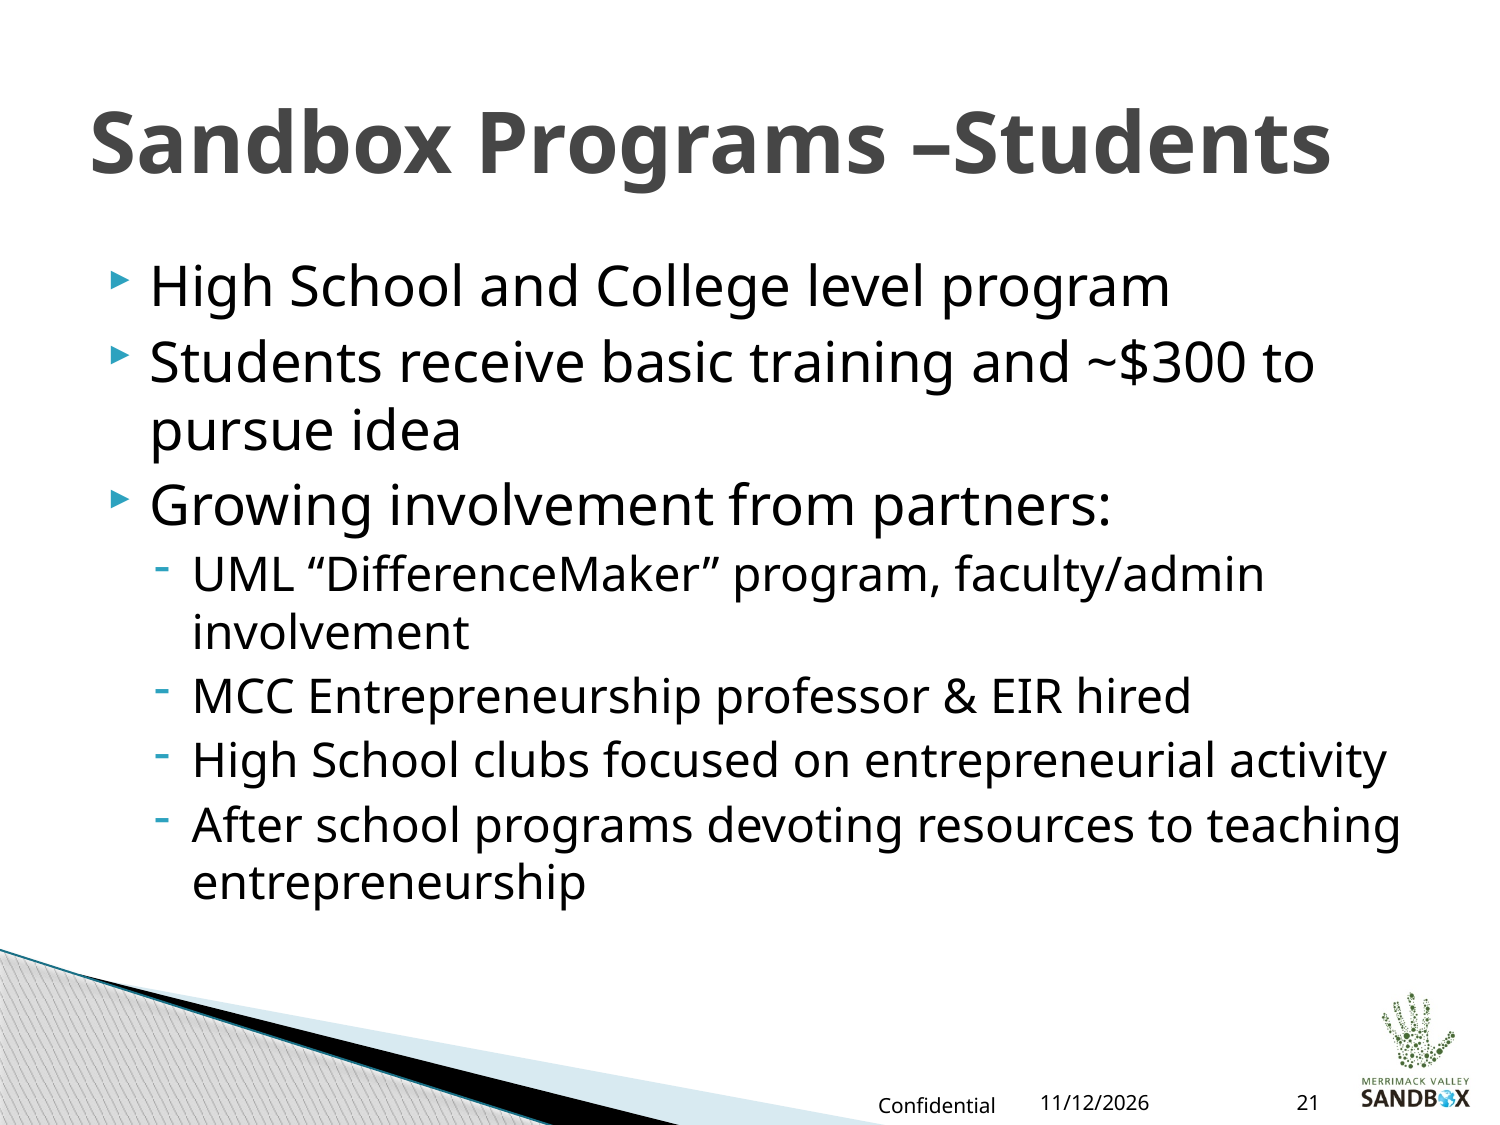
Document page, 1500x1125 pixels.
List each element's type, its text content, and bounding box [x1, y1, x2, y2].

slide_number 21 [1212, 1065, 1335, 1125]
footer Confidential [624, 1065, 1011, 1125]
title Sandbox Programs –Students [75, 45, 1425, 233]
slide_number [1025, 1065, 1206, 1125]
list High School and College level program Students receive basic training and ~$300 to pursue idea Growing involvement from partners: UML “DifferenceMaker” program, faculty/admin involvement MCC Entrepreneurship professor & EIR hired High School clubs focused on entrepreneurial activity After school programs devoting resources to teaching entrepreneurship [75, 243, 1425, 986]
picture [1325, 984, 1500, 1125]
